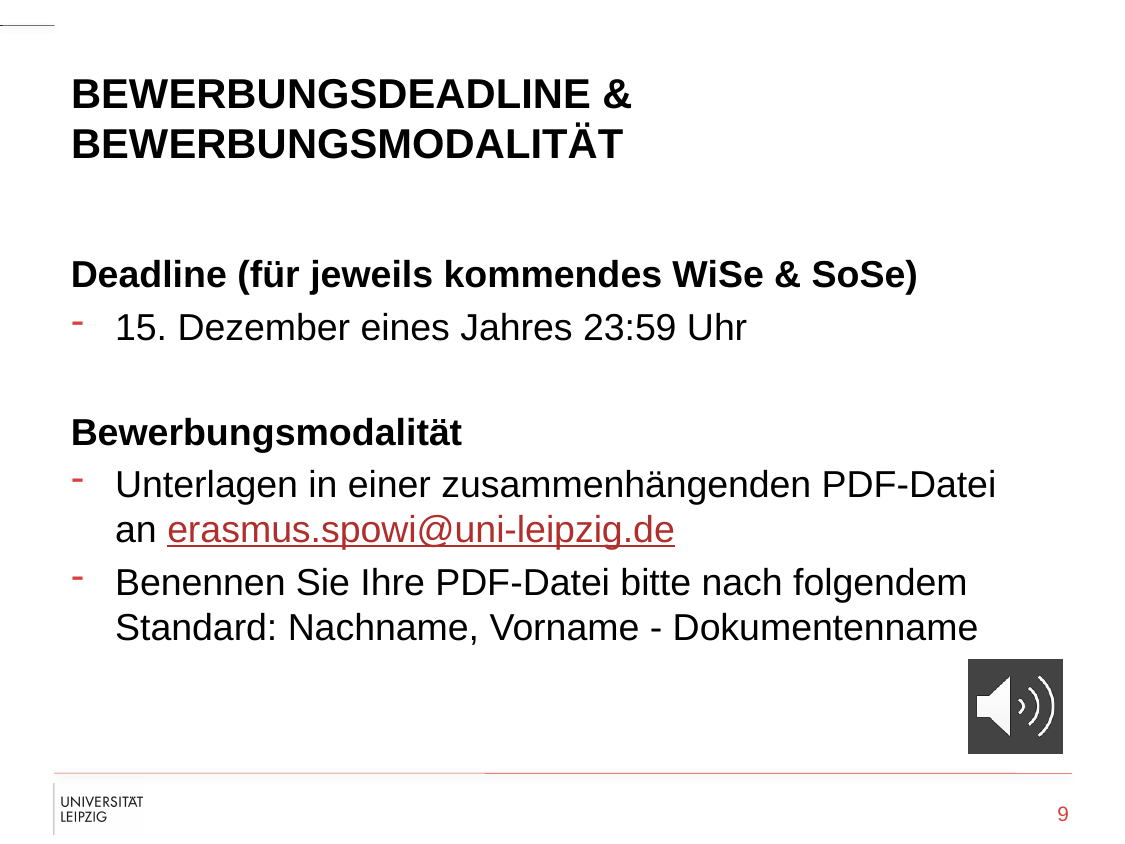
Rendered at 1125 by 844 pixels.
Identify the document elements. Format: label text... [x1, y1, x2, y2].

text_box Deadline (für jeweils kommendes WiSe & SoSe) 15. Dezember eines Jahres 23:59 Uhr Bewerbungsmodalität Unterlagen in einer zusammenhängenden PDF-Datei an erasmus.spowi@uni-leipzig.de Benennen Sie Ihre PDF-Datei bitte nach folgendem Standard: Nachname, Vorname - Dokumentenname [56, 190, 1094, 755]
text_box 9 [962, 800, 1069, 839]
text_box Bewerbungsdeadline & Bewerbungsmodalität [56, 49, 1069, 175]
picture [53, 782, 144, 836]
picture [967, 657, 1065, 755]
